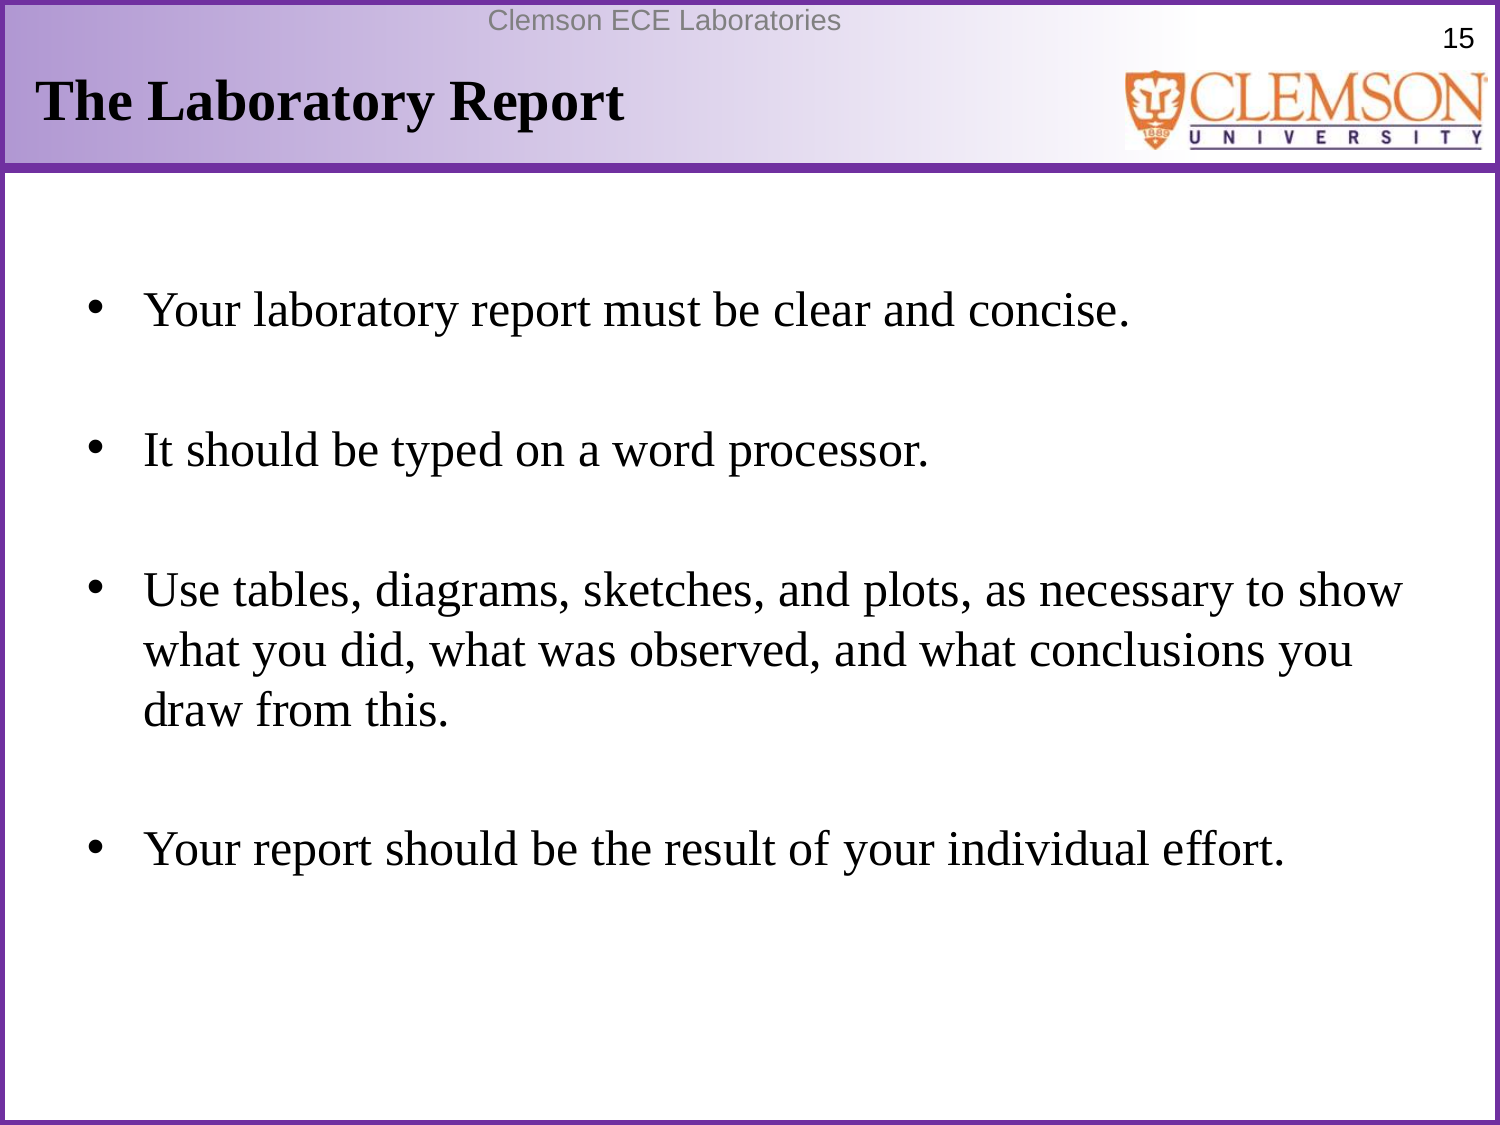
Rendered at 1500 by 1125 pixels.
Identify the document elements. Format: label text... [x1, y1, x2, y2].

title The Laboratory Report [20, 34, 1113, 160]
picture [1125, 70, 1488, 150]
list Your laboratory report must be clear and concise. It should be typed on a word processor. Use tables, diagrams, sketches, and plots, as necessary to show what you did, what was observed, and what conclusions you draw from this. Your report should be the result of your individual effort. [71, 198, 1423, 1103]
